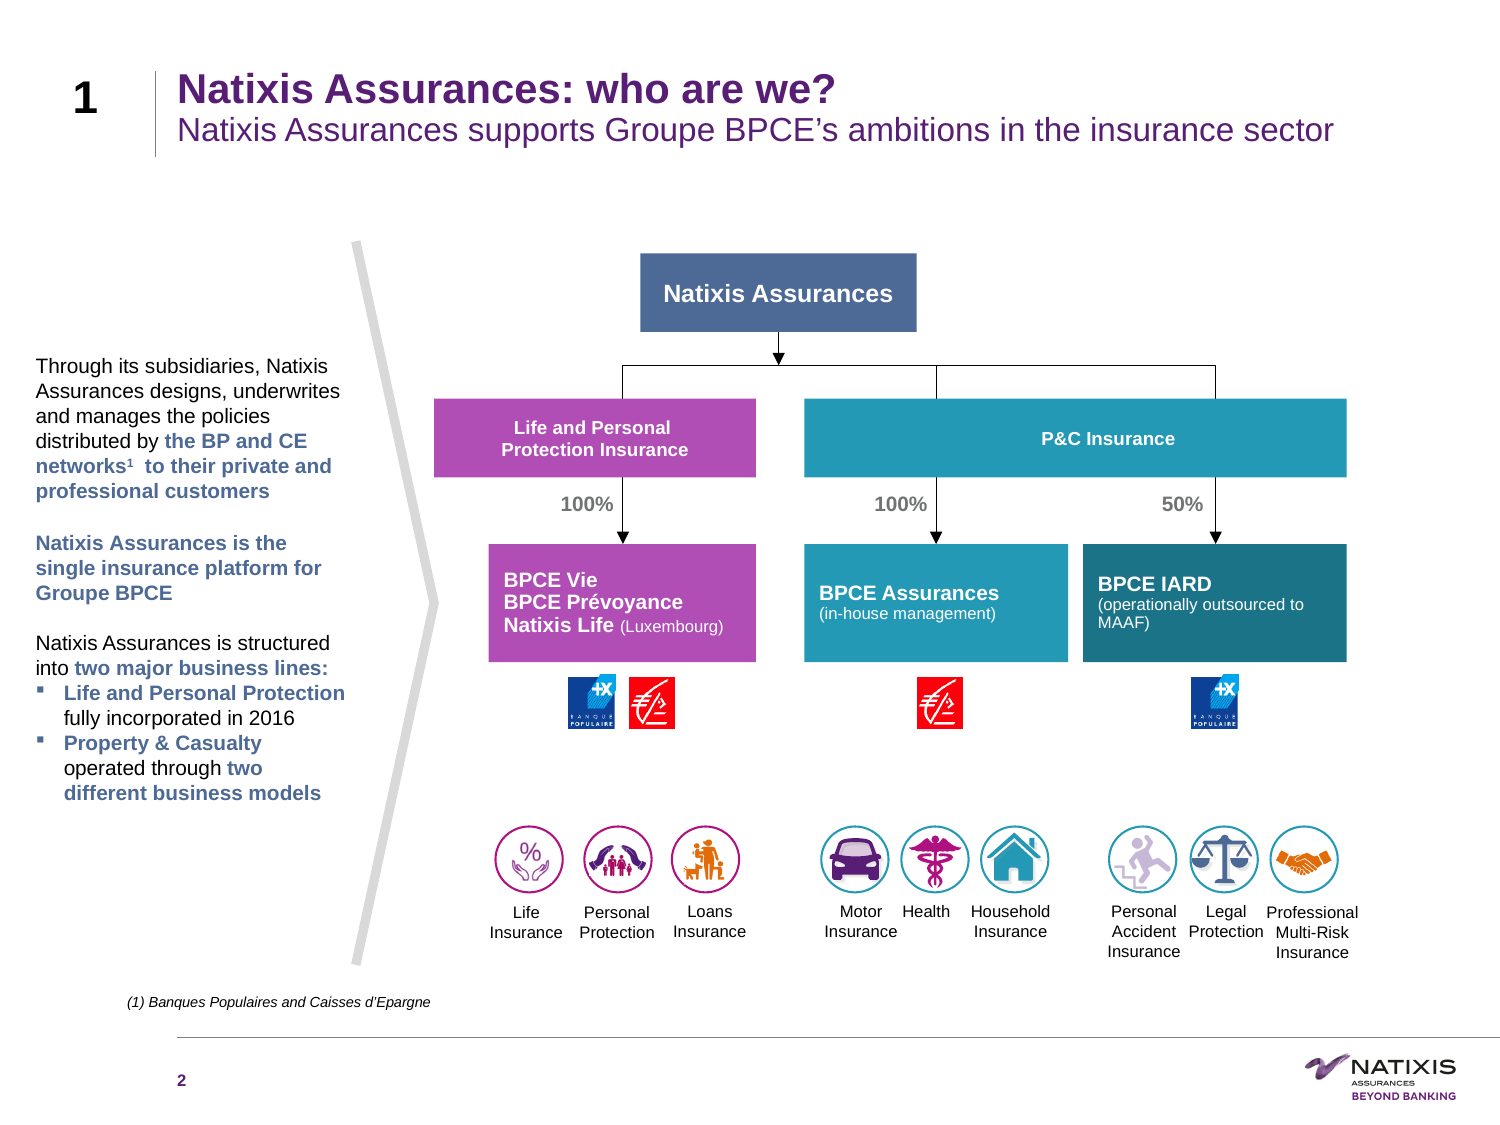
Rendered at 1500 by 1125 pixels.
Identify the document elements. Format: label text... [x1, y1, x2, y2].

slide_number 2 [177, 1069, 209, 1090]
text_box Household Insurance [943, 893, 1078, 948]
picture [1112, 834, 1171, 890]
text_box Professional Multi-Risk Insurance [1238, 894, 1387, 970]
text_box Life and Personal Protection Insurance [433, 398, 757, 478]
text_box BPCE IARD (operationally outsourced to MAAF) [1082, 543, 1348, 663]
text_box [1191, 834, 1253, 884]
text_box [937, 365, 1217, 398]
picture [1216, 683, 1234, 695]
text_box [1279, 883, 1330, 894]
text_box 50% [1140, 493, 1225, 516]
text_box P&C Insurance [937, 398, 1348, 478]
text_box [1253, 840, 1259, 879]
picture [509, 840, 552, 883]
text_box [980, 840, 986, 879]
picture [1270, 822, 1337, 883]
text_box [909, 835, 962, 888]
picture [593, 683, 611, 695]
picture [1291, 1039, 1483, 1114]
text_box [829, 838, 882, 880]
picture [629, 677, 675, 729]
picture [589, 845, 646, 876]
picture [1191, 674, 1239, 729]
text_box [937, 478, 1222, 544]
text_box [1201, 825, 1248, 834]
text_box [494, 825, 564, 894]
text_box (1) Banques Populaires and Caisses d’Epargne [112, 985, 1204, 1018]
text_box Personal Accident Insurance [1087, 893, 1201, 968]
text_box [354, 241, 362, 261]
text_box [988, 837, 1050, 893]
text_box [1108, 843, 1112, 876]
text_box [1119, 825, 1166, 834]
text_box BPCE Vie BPCE Prévoyance Natixis Life (Luxembourg) [488, 543, 757, 663]
text_box Loans Insurance [636, 893, 784, 948]
text_box 100% [937, 493, 943, 516]
text_box Legal Protection [1201, 893, 1291, 948]
text_box [994, 825, 1036, 832]
text_box BPCE Assurances (in-house management) [803, 543, 1069, 663]
text_box P&C Insurance [803, 398, 936, 478]
text_box [1200, 884, 1249, 893]
text_box [354, 283, 436, 966]
title Natixis Assurances: who are we? Natixis Assurances supports Groupe BPCE’s ambitions in the insurance sector [177, 67, 1454, 168]
text_box [1171, 839, 1178, 879]
picture [679, 835, 729, 885]
text_box Motor Insurance [808, 893, 915, 948]
text_box Through its subsidiaries, Natixis Assurances designs, underwrites and manages the policies distributed by the BP and CE networks1 to their private and professional customers Natixis Assurances is the single insurance platform for Groupe BPCE Natixis Assurances is structured into two major business lines: Life and Personal Protection fully incorporated in 2016 Property & Casualty operated through two different business models [17, 261, 366, 869]
text_box Personal Protection [556, 894, 678, 950]
text_box Health [885, 893, 943, 928]
text_box [820, 825, 890, 893]
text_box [986, 832, 1041, 881]
text_box [583, 825, 653, 894]
text_box Natixis Assurances [639, 252, 918, 333]
text_box [681, 825, 741, 894]
text_box 100% [545, 493, 629, 516]
text_box [616, 365, 936, 544]
text_box Life Insurance [472, 894, 556, 949]
text_box [900, 825, 970, 893]
picture [917, 676, 963, 729]
picture [568, 674, 616, 729]
list 1 [36, 67, 134, 124]
text_box 100% [859, 493, 936, 516]
text_box [670, 837, 679, 882]
